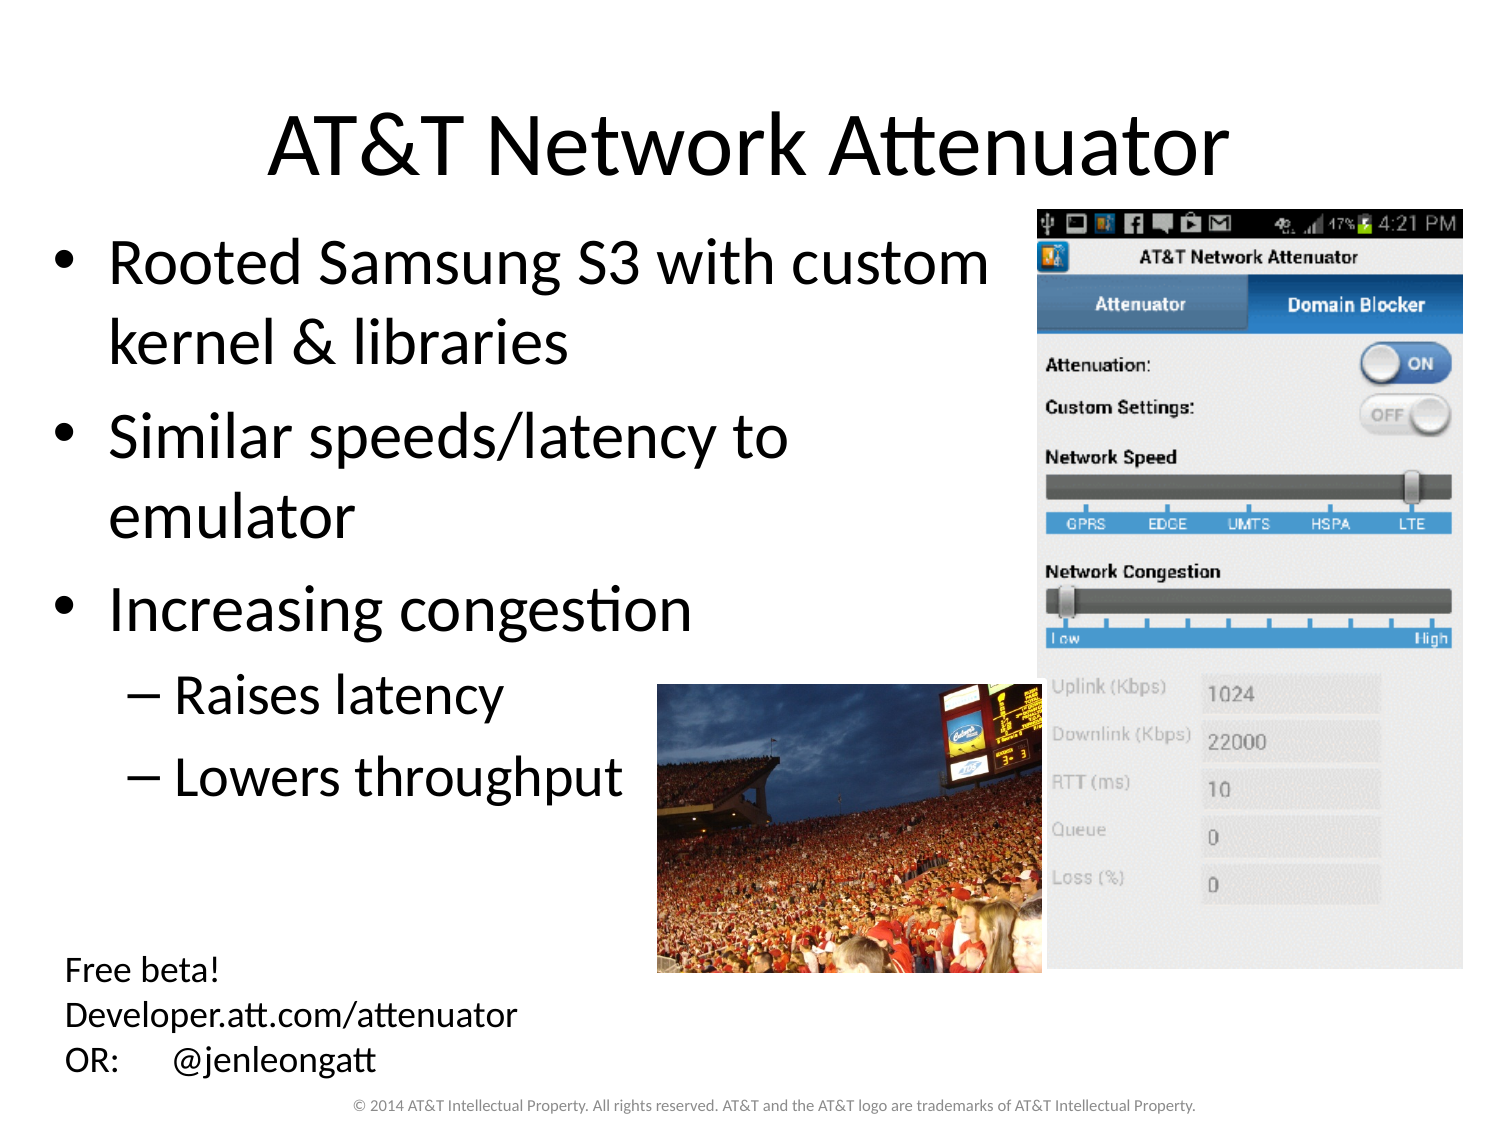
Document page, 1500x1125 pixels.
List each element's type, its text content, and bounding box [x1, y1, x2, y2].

list Rooted Samsung S3 with custom kernel & libraries Similar speeds/latency to emulator Increasing congestion Raises latency Lowers throughput [37, 210, 1025, 954]
footer © 2014 AT&T Intellectual Property. All rights reserved. AT&T and the AT&T logo are trademarks of AT&T Intellectual Property. [50, 1074, 1500, 1125]
picture [656, 209, 1463, 973]
title AT&T Network Attenuator [75, 45, 1425, 233]
text_box Free beta! Developer.att.com/attenuator OR: @jenleongatt [49, 937, 950, 1088]
